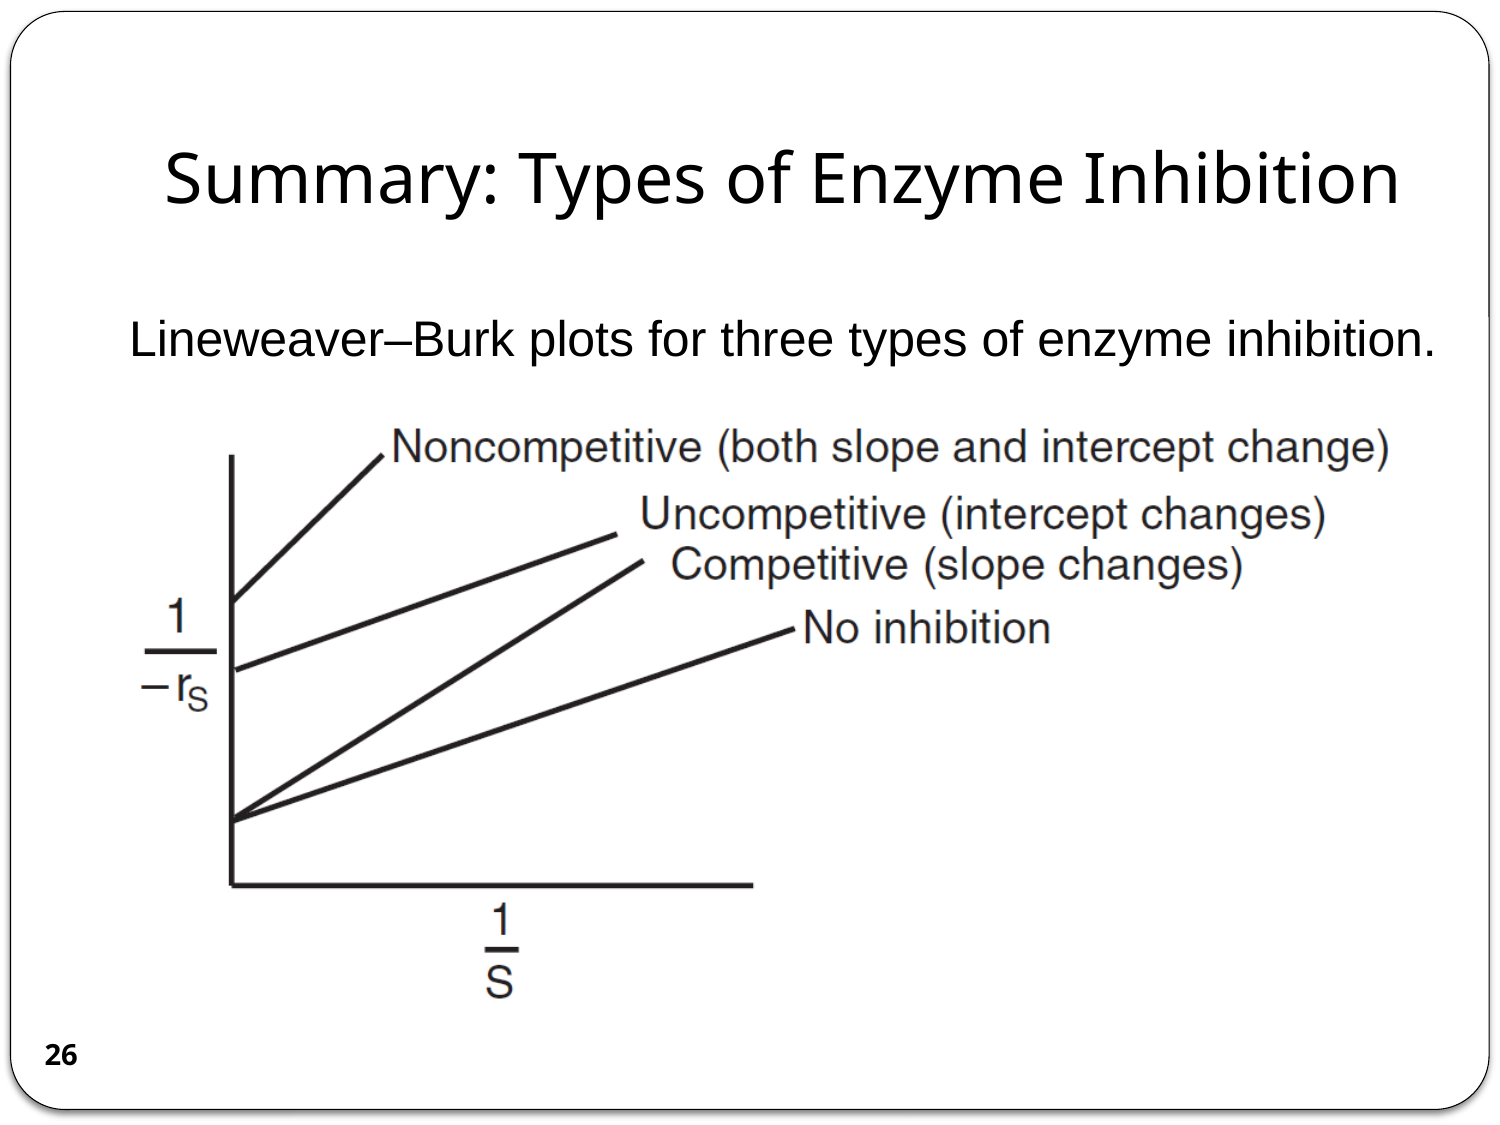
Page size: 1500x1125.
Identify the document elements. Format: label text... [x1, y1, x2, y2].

text_box Lineweaver–Burk plots for three types of enzyme inhibition. [114, 298, 1500, 374]
title Summary: Types of Enzyme Inhibition [150, 45, 1425, 233]
picture [115, 394, 1426, 1019]
slide_number 26 [23, 1018, 99, 1094]
